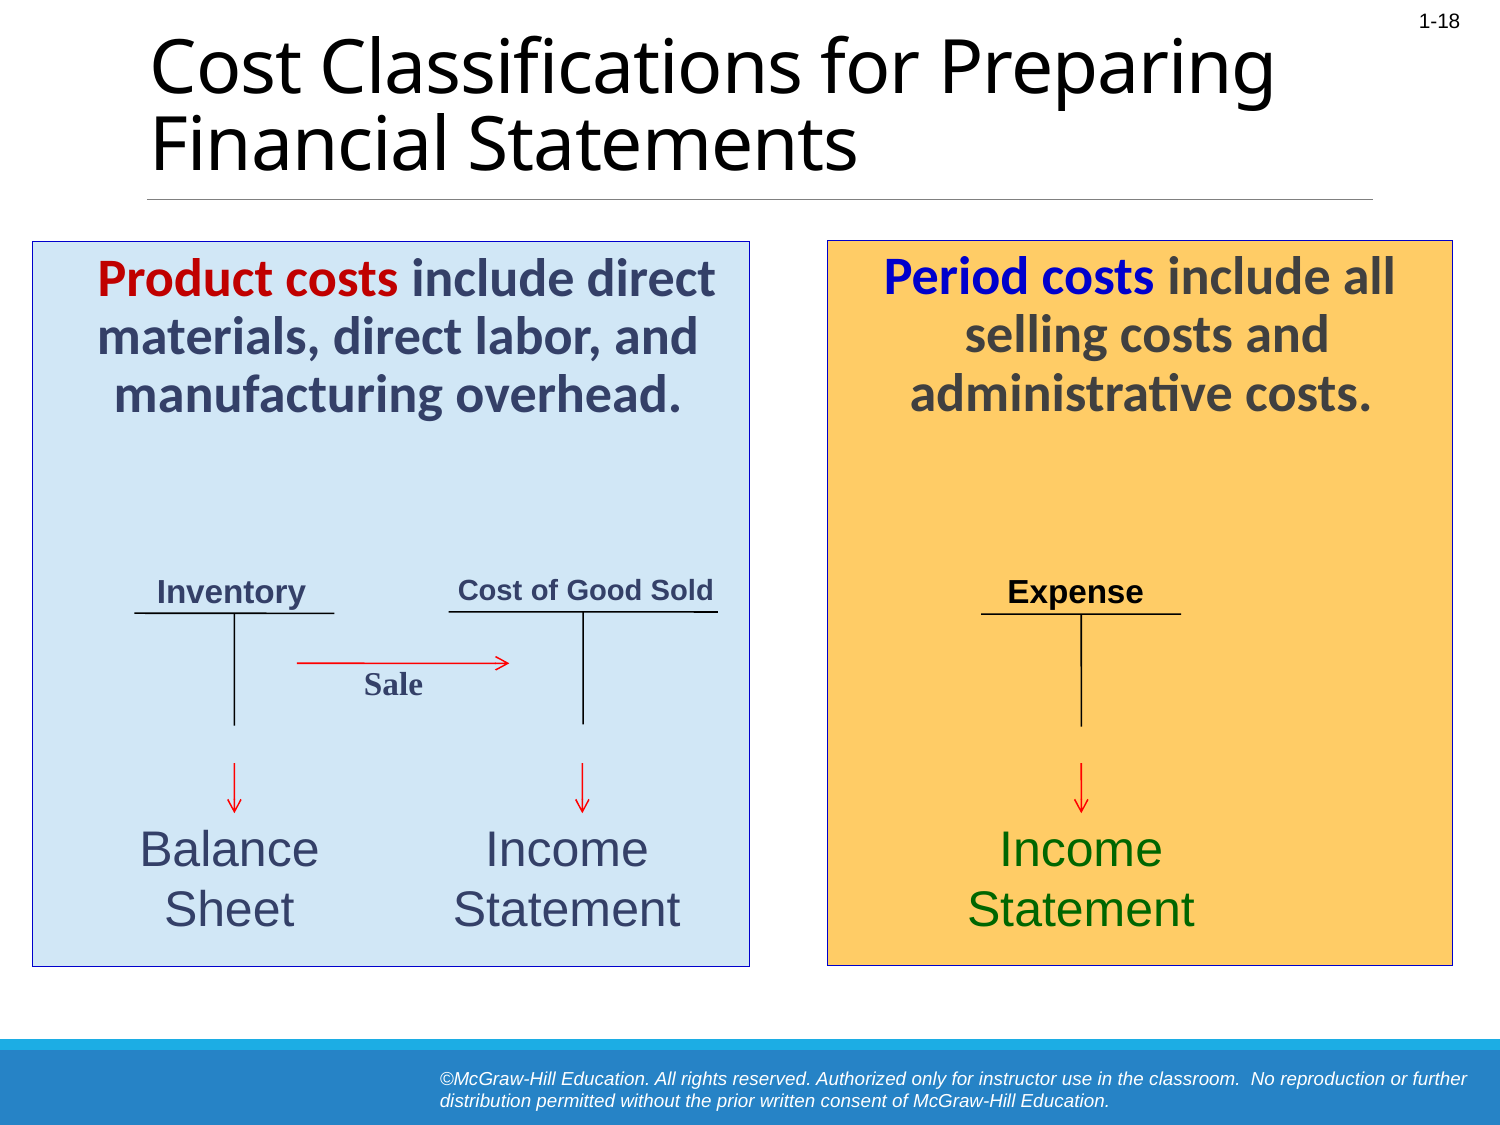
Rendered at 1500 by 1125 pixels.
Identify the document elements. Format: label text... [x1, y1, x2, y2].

list Product costs include direct materials, direct labor, and manufacturing overhead. [32, 241, 750, 967]
title Cost Classifications for Preparing Financial Statements [134, 24, 1373, 194]
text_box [123, 561, 730, 945]
list Period costs include all selling costs and administrative costs. [827, 240, 1453, 966]
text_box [951, 562, 1211, 945]
